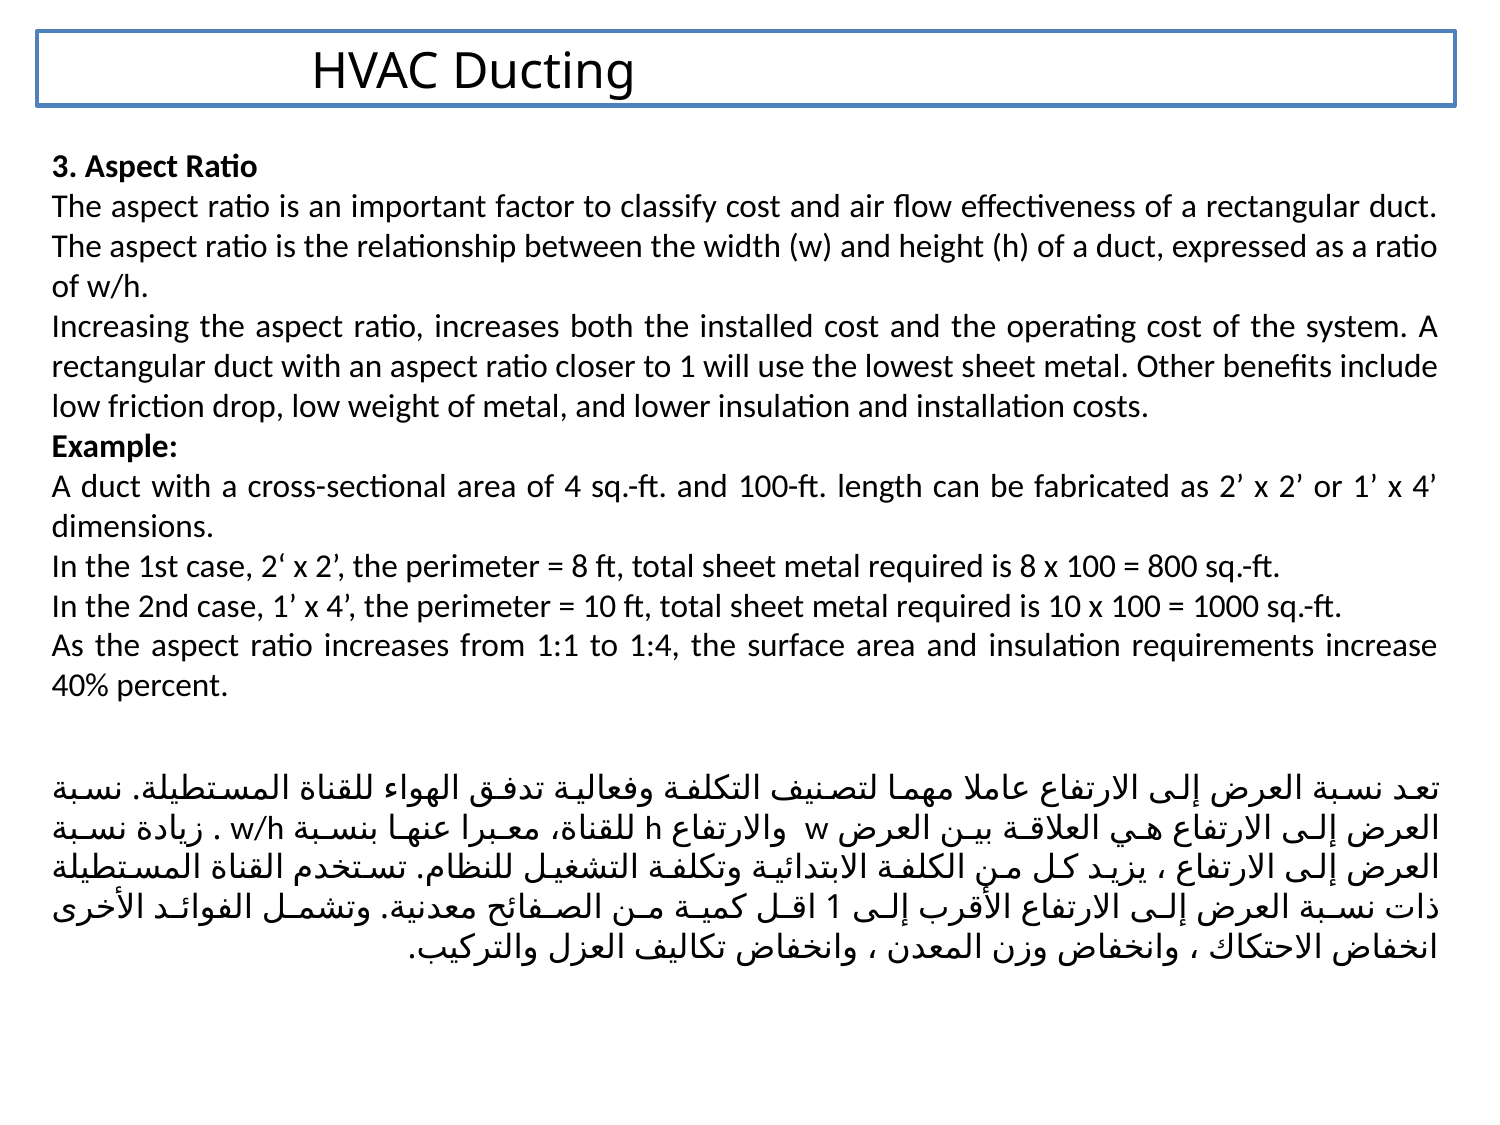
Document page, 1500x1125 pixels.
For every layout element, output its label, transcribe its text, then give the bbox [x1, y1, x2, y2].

text_box تعد نسبة العرض إلى الارتفاع عاملا مهما لتصنيف التكلفة وفعالية تدفق الهواء للقناة المستطيلة. نسبة العرض إلى الارتفاع هي العلاقة بين العرض w والارتفاع h للقناة، معبرا عنها بنسبة w/h . زيادة نسبة العرض إلى الارتفاع ، يزيد كل من الكلفة الابتدائية وتكلفة التشغيل للنظام. تستخدم القناة المستطيلة ذات نسبة العرض إلى الارتفاع الأقرب إلى 1 اقل كمية من الصفائح معدنية. وتشمل الفوائد الأخرى انخفاض الاحتكاك ، وانخفاض وزن المعدن ، وانخفاض تكاليف العزل والتركيب. [36, 758, 1455, 973]
text_box HVAC Ducting [35, 29, 1457, 108]
text_box 3. Aspect Ratio The aspect ratio is an important factor to classify cost and air flow effectiveness of a rectangular duct. The aspect ratio is the relationship between the width (w) and height (h) of a duct, expressed as a ratio of w/h. Increasing the aspect ratio, increases both the installed cost and the operating cost of the system. A rectangular duct with an aspect ratio closer to 1 will use the lowest sheet metal. Other benefits include low friction drop, low weight of metal, and lower insulation and installation costs. Example: A duct with a cross-sectional area of 4 sq.-ft. and 100-ft. length can be fabricated as 2’ x 2’ or 1’ x 4’ dimensions. In the 1st case, 2‘ x 2’, the perimeter = 8 ft, total sheet metal required is 8 x 100 = 800 sq.-ft. In the 2nd case, 1’ x 4’, the perimeter = 10 ft, total sheet metal required is 10 x 100 = 1000 sq.-ft. As the aspect ratio increases from 1:1 to 1:4, the surface area and insulation requirements increase 40% percent. [36, 137, 1455, 711]
